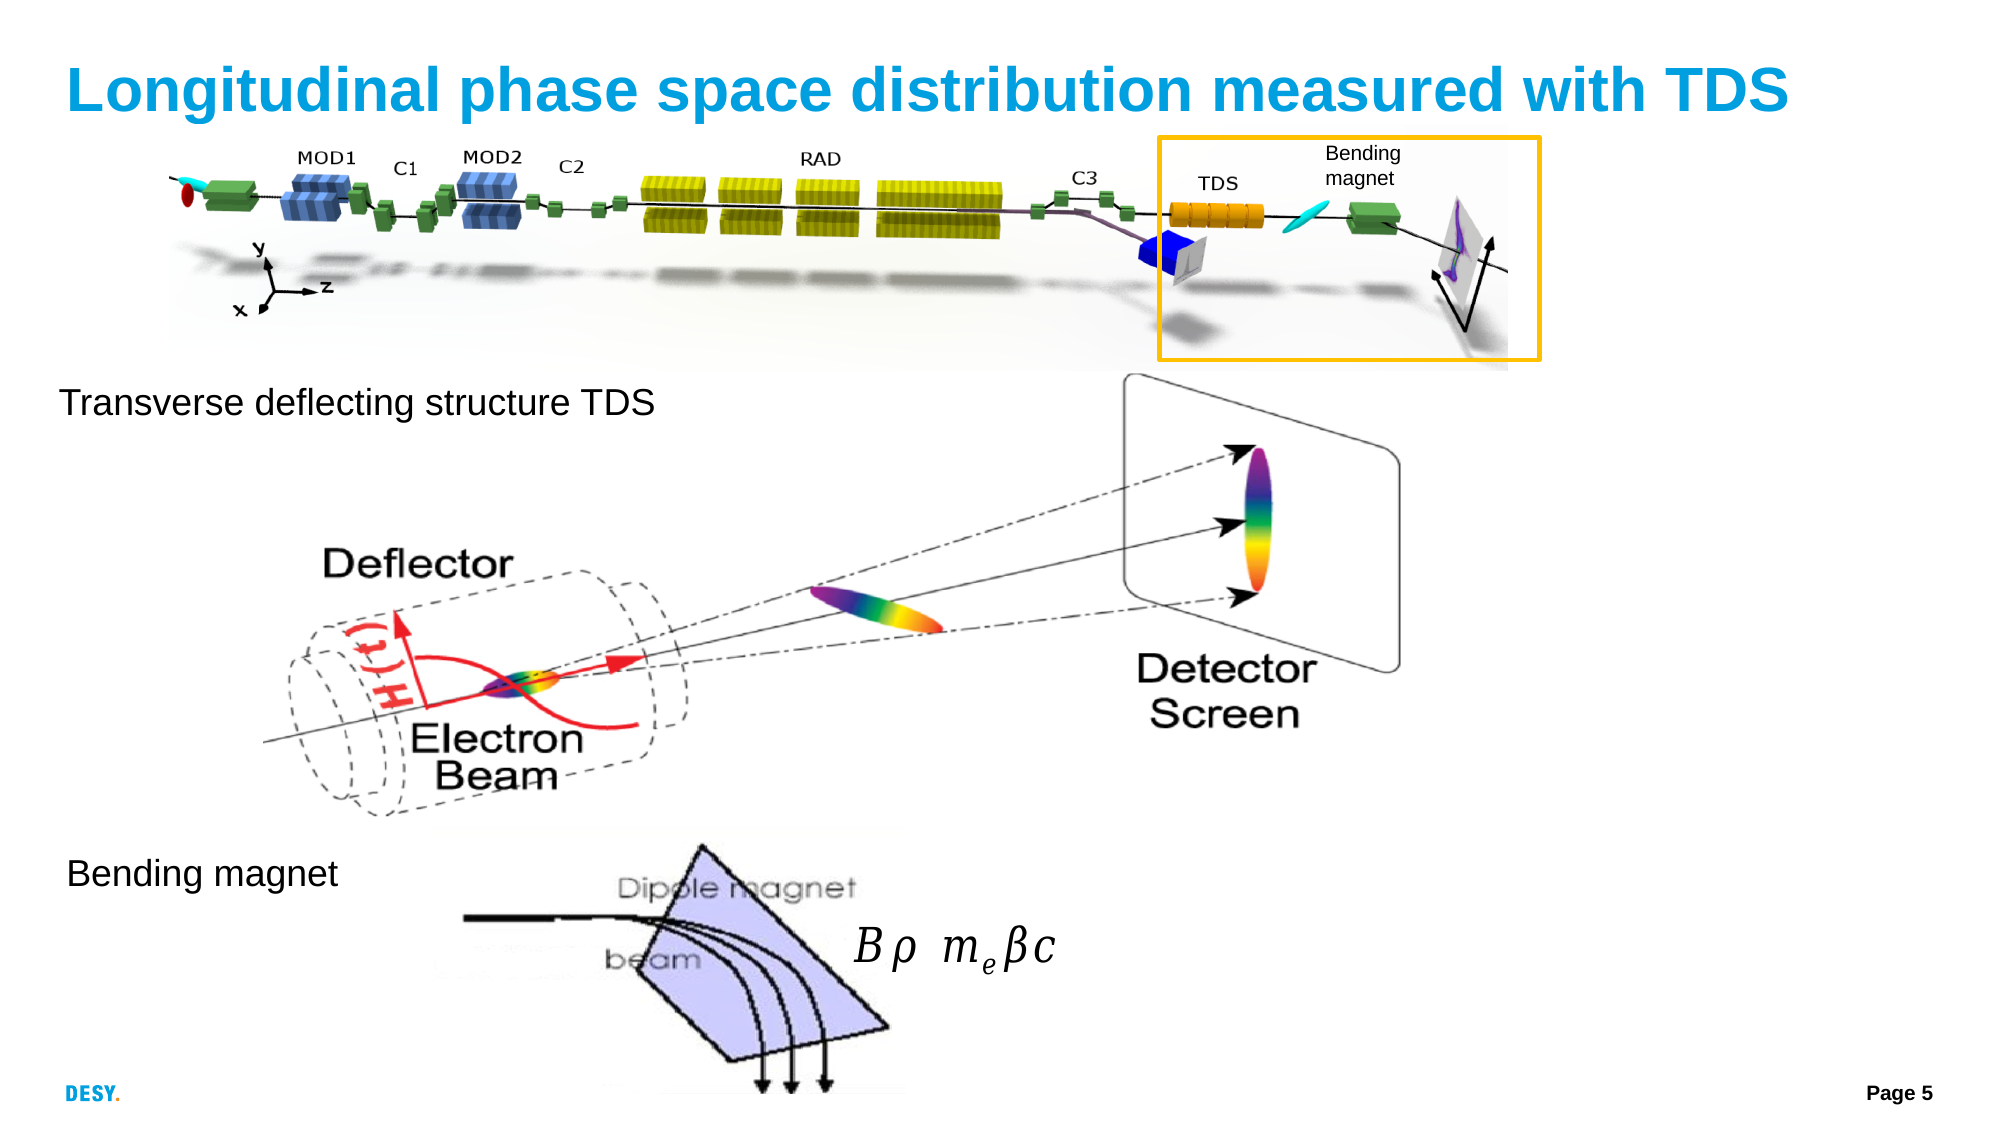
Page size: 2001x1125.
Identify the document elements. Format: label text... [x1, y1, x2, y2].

text_box [1508, 137, 1540, 361]
text_box Bending magnet [51, 841, 354, 902]
title Longitudinal phase space distribution measured with TDS [66, 57, 1933, 132]
text_box Transverse deflecting structure TDS [43, 370, 263, 431]
picture [169, 124, 1508, 817]
picture [432, 826, 906, 1094]
